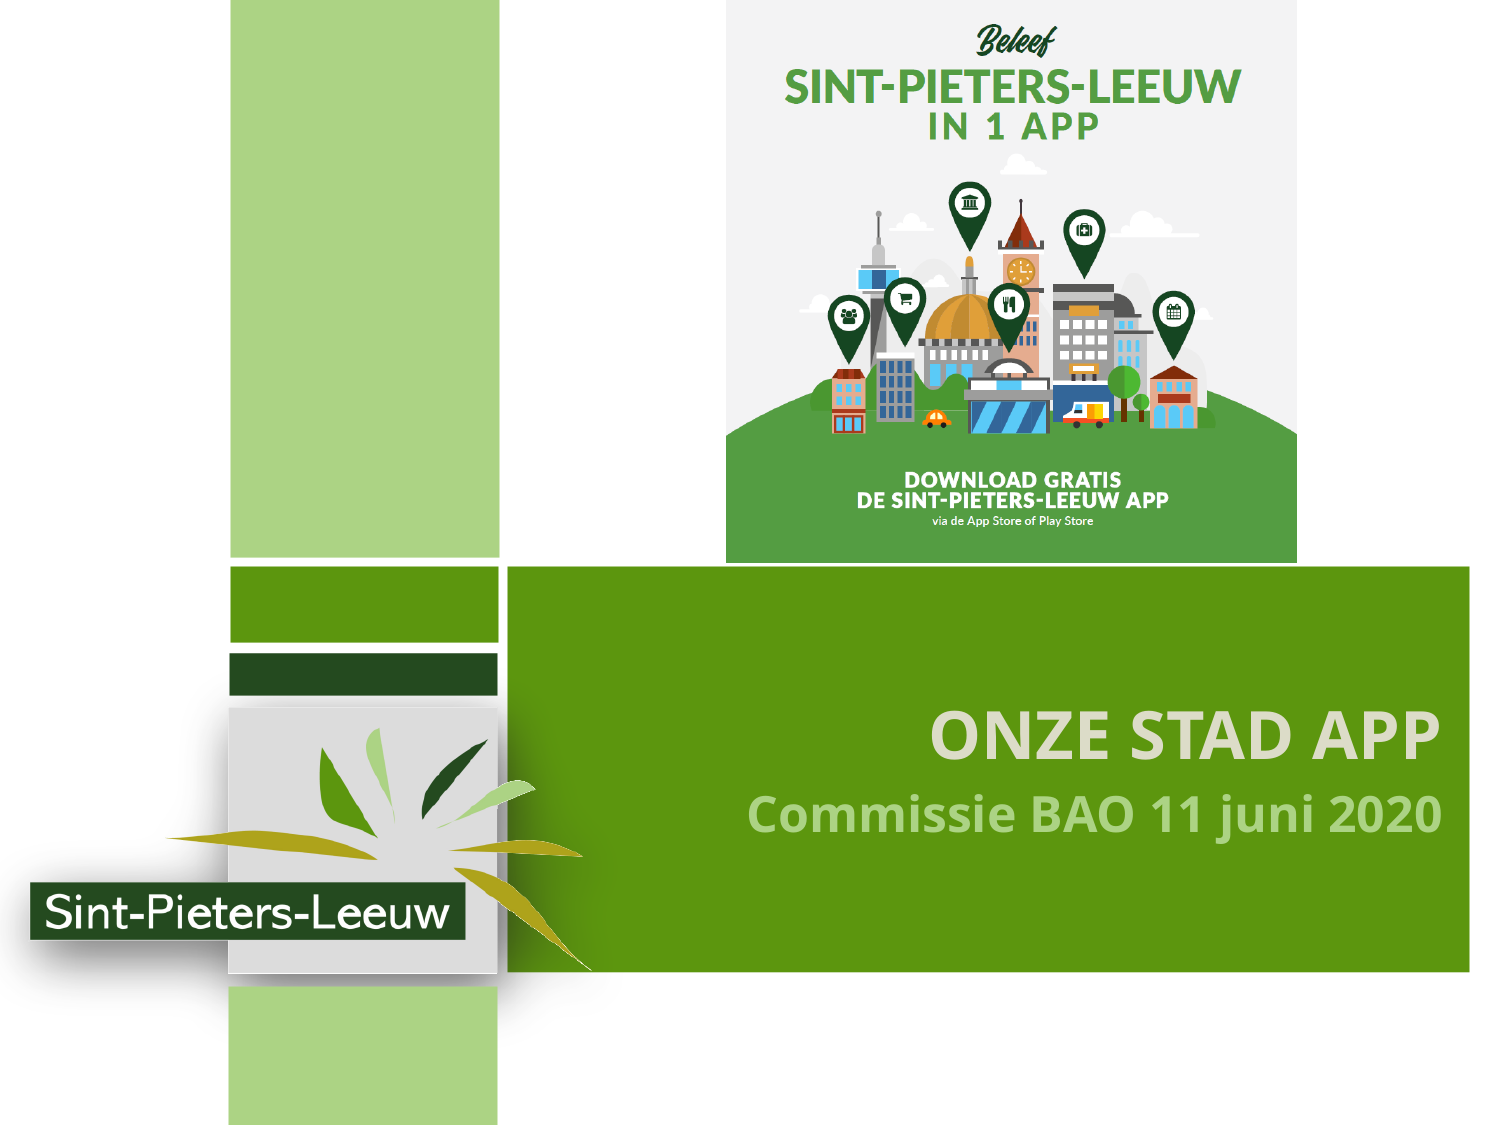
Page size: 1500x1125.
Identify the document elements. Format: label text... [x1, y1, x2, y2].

subtitle Commissie BAO 11 juni 2020 [513, 775, 1458, 961]
title Onze Stad app [513, 586, 1458, 775]
picture [0, 0, 1500, 1125]
